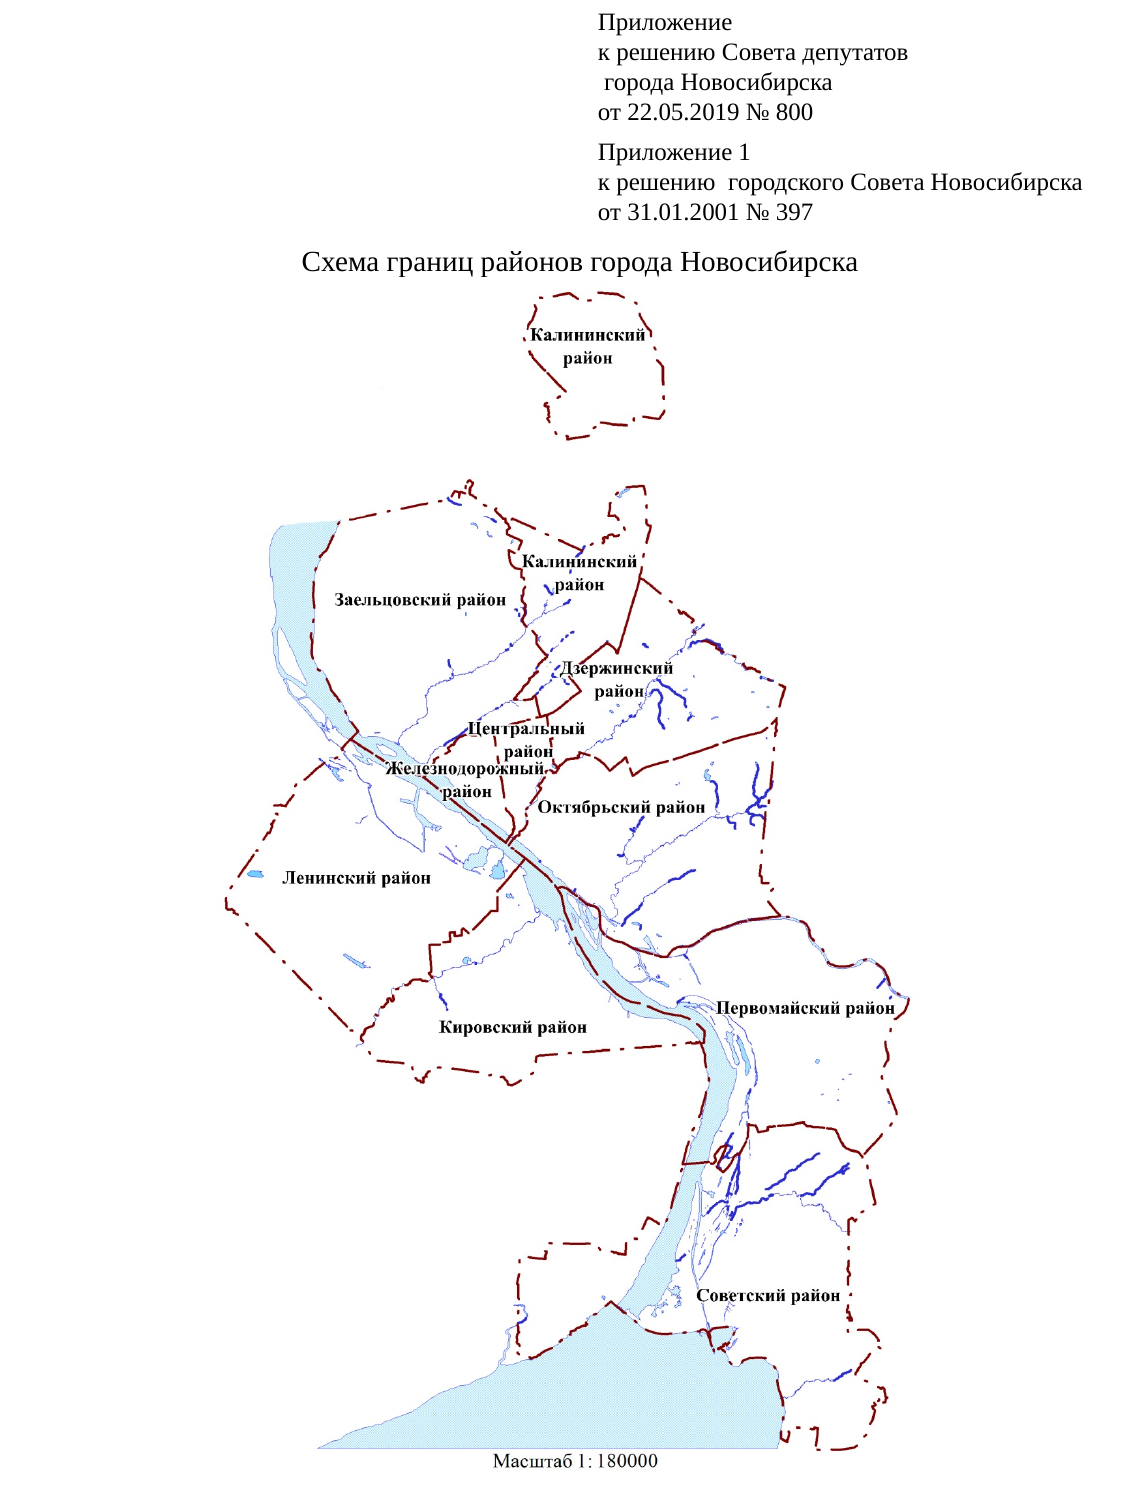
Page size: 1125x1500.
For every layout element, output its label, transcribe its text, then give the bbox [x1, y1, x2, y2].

text_box Приложение к решению Совета депутатов города Новосибирска от 22.05.2019 № 800 [597, 5, 1094, 126]
text_box Схема границ районов города Новосибирска [231, 242, 929, 275]
text_box Приложение 1 к решению городского Совета Новосибирска от 31.01.2001 № 397 [597, 135, 1106, 226]
picture [207, 277, 932, 1500]
